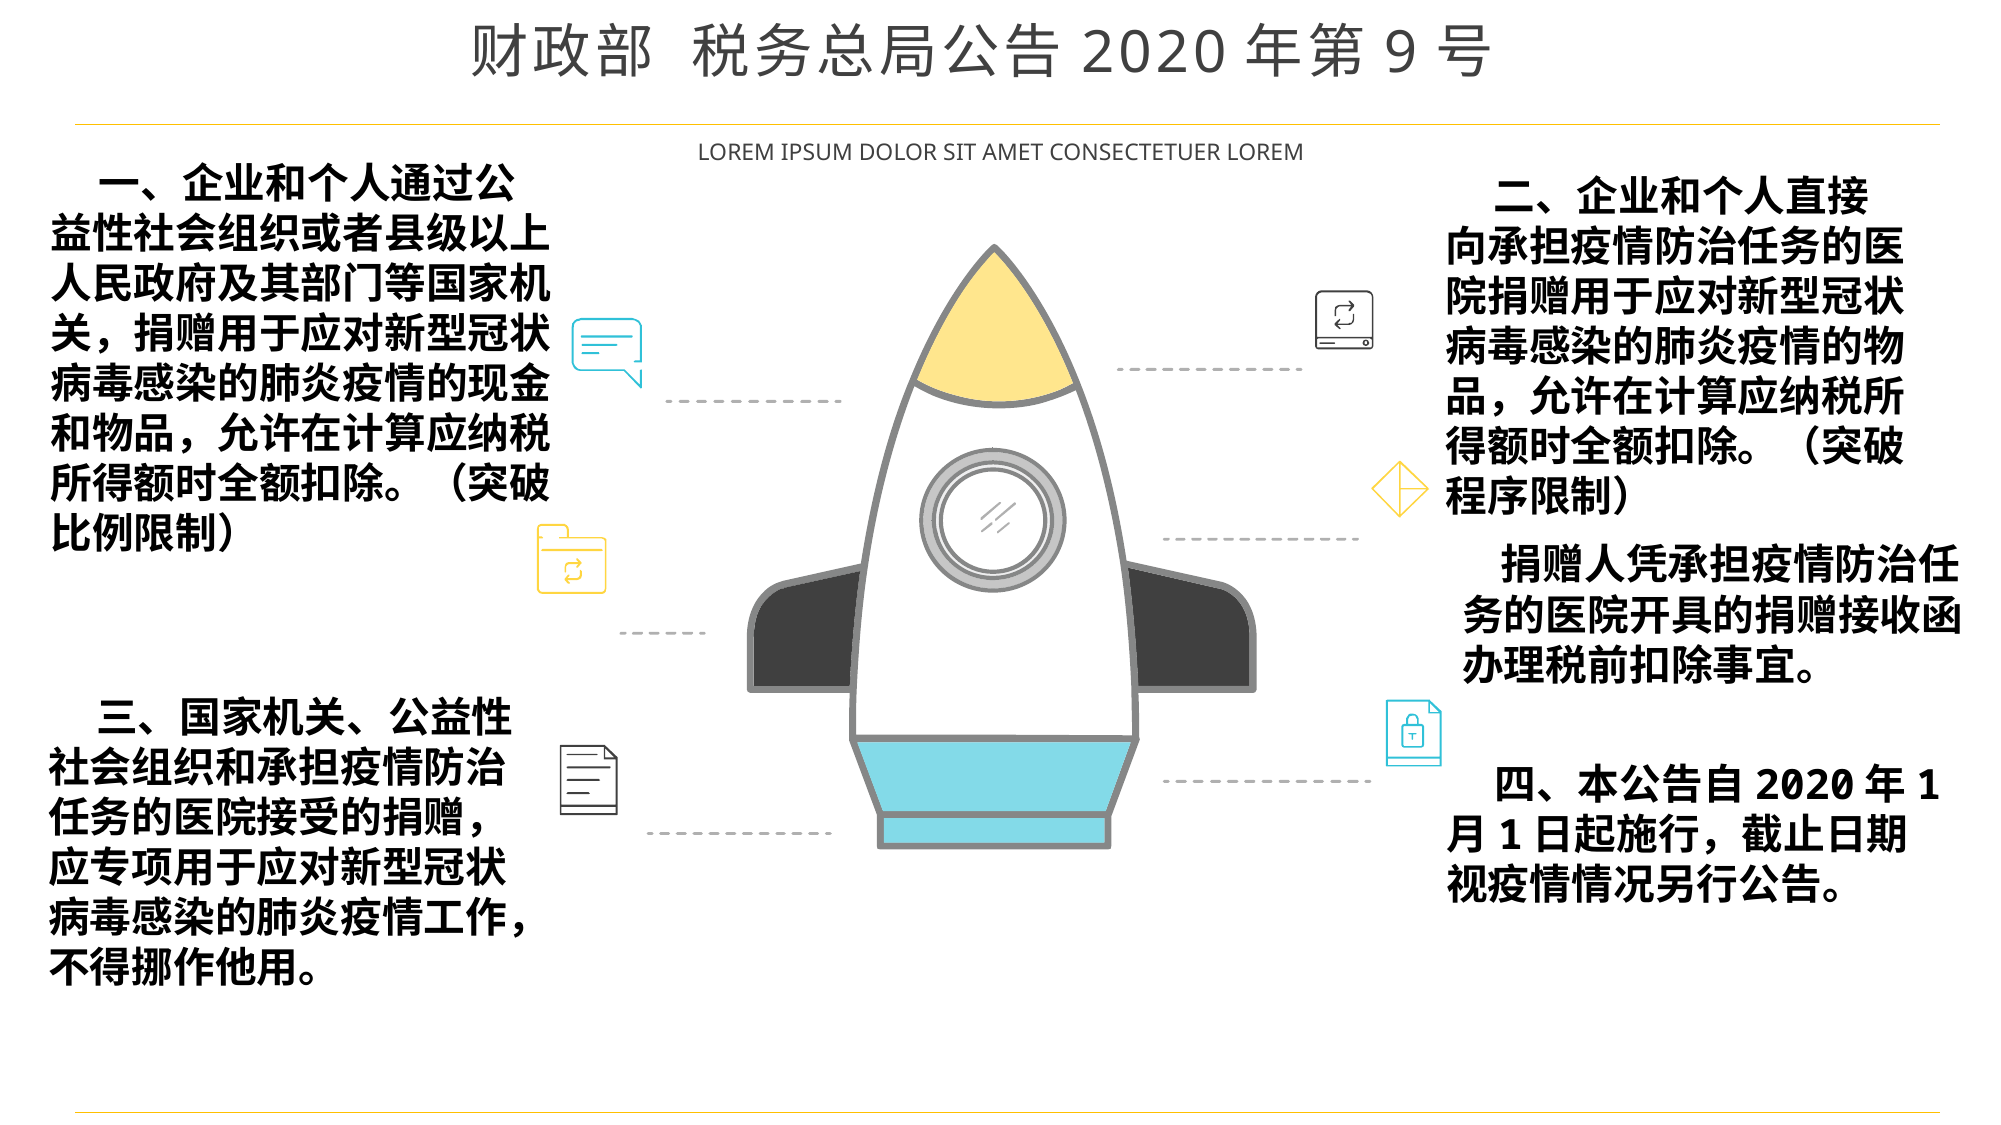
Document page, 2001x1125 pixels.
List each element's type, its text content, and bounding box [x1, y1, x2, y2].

text_box 四、本公告自2020年1月1日起施行，截止日期视疫情情况另行公告。 [1431, 750, 1962, 955]
text_box 三、国家机关、公益性社会组织和承担疫情防治任务的医院接受的捐赠，应专项用于应对新型冠状病毒感染的肺炎疫情工作，不得挪作他用。 [33, 683, 536, 1089]
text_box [665, 399, 842, 403]
text_box LOREM IPSUM DOLOR SIT AMET CONSECTETUER LOREM [660, 130, 1342, 173]
text_box 一、企业和个人通过公益性社会组织或者县级以上人民政府及其部门等国家机关，捐赠用于应对新型冠状病毒感染的肺炎疫情的现金和物品，允许在计算应纳税所得额时全额扣除。（突破比例限制） [35, 149, 567, 605]
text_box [559, 744, 618, 816]
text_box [1162, 779, 1372, 783]
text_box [1116, 367, 1303, 371]
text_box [1315, 290, 1374, 350]
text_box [746, 243, 1257, 850]
text_box 二、企业和个人直接向承担疫情防治任务的医院捐赠用于应对新型冠状病毒感染的肺炎疫情的物品，允许在计算应纳税所得额时全额扣除。（突破程序限制） [1430, 161, 1924, 567]
text_box 财政部 税务总局公告2020年第9号 [425, 41, 1540, 124]
text_box [1371, 460, 1430, 518]
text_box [1385, 699, 1442, 767]
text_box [536, 523, 607, 594]
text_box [1162, 537, 1359, 541]
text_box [619, 631, 706, 635]
text_box 捐赠人凭承担疫情防治任务的医院开具的捐赠接收函办理税前扣除事宜。 [1447, 530, 2000, 696]
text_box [571, 317, 642, 389]
